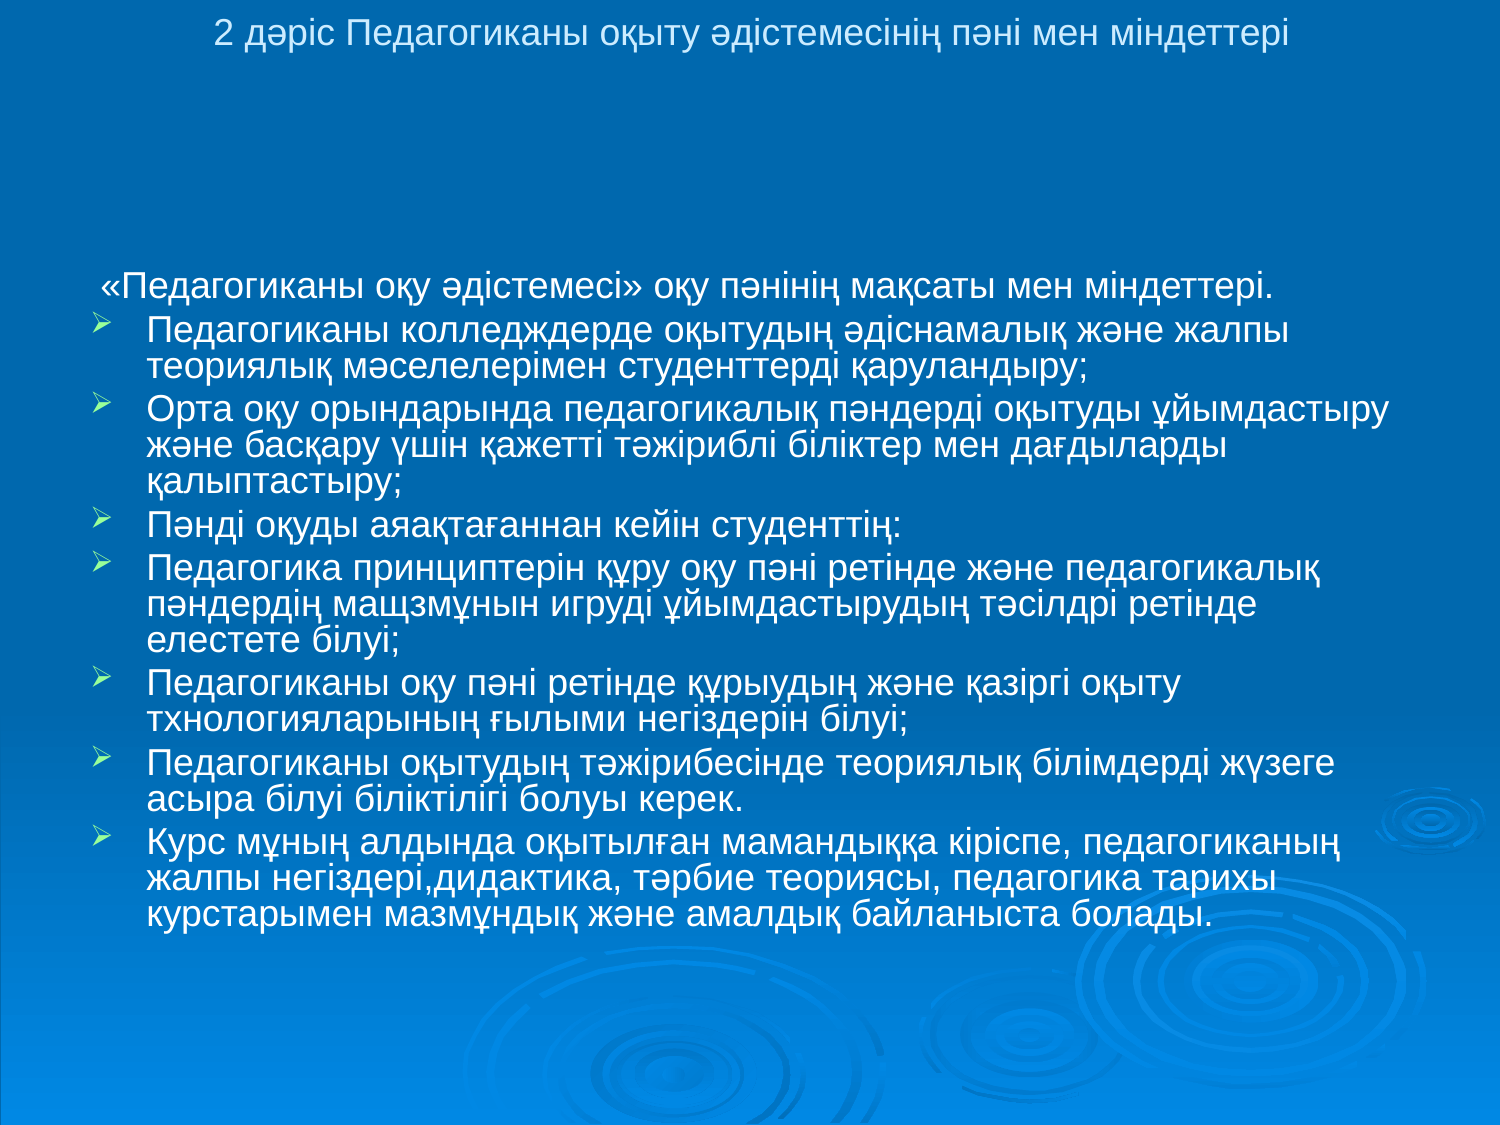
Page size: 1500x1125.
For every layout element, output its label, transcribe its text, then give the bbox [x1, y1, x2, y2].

title 2 дәріс Педагогиканы оқыту әдістемесінің пәні мен міндеттері [76, 0, 1428, 124]
list «Педагогиканы оқу әдістемесі» оқу пәнінің мақсаты мен міндеттері. Педагогиканы колледждерде оқытудың әдіснамалық және жалпы теориялық мәселелерімен студенттерді қаруландыру; Орта оқу орындарында педагогикалық пәндерді оқытуды ұйымдастыру және басқару үшін қажетті тәжіриблі біліктер мен дағдыларды қалыптастыру; Пәнді оқуды аяақтағаннан кейін студенттің: Педагогика принциптерін құру оқу пәні ретінде және педагогикалық пәндердің мащзмұнын игруді ұйымдастырудың тәсілдрі ретінде елестете білуі; Педагогиканы оқу пәні ретінде құрыудың және қазіргі оқыту тхнологияларының ғылыми негіздерін білуі; Педагогиканы оқытудың тәжірибесінде теориялық білімдерді жүзеге асыра білуі біліктілігі болуы керек. Курс мұның алдында оқытылған мамандыққа кіріспе, педагогиканың жалпы негіздері,дидактика, тәрбие теориясы, педагогика тарихы курстарымен мазмұндық және амалдық байланыста болады. [74, 262, 1426, 1006]
